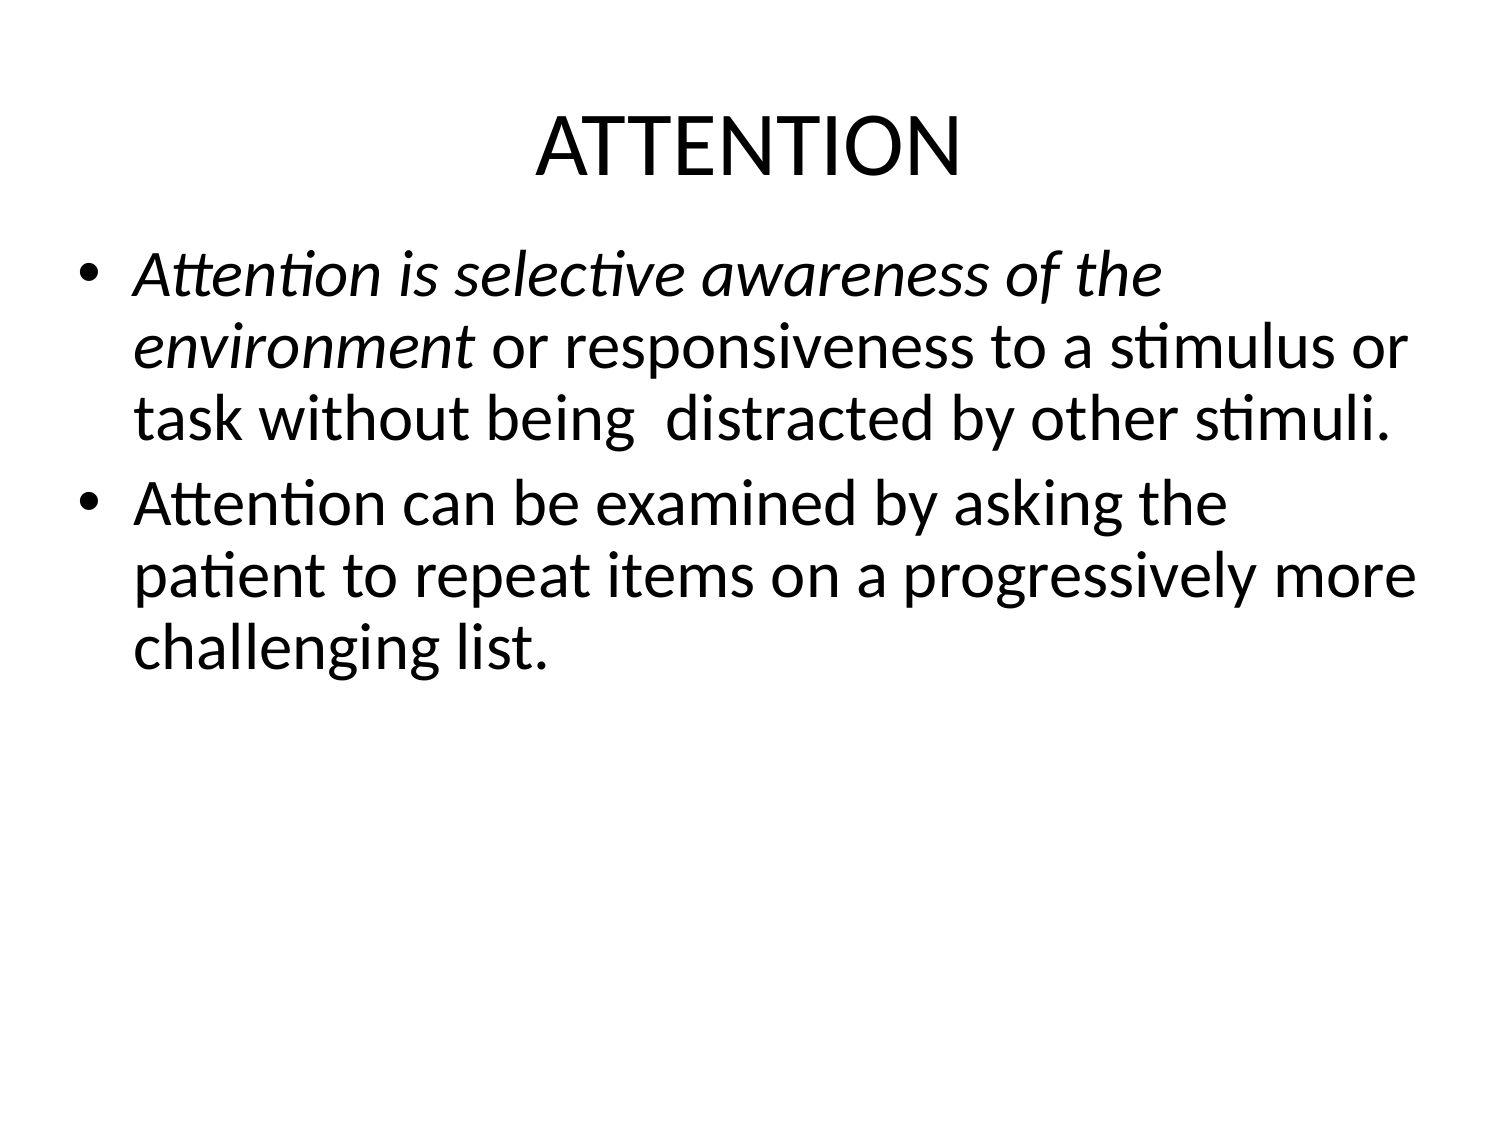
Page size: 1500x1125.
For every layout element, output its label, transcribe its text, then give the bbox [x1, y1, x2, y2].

list Attention is selective awareness of the environment or responsiveness to a stimulus or task without being distracted by other stimuli. Attention can be examined by asking the patient to repeat items on a progressively more challenging list. [62, 231, 1438, 773]
title ATTENTION [75, 45, 1425, 231]
